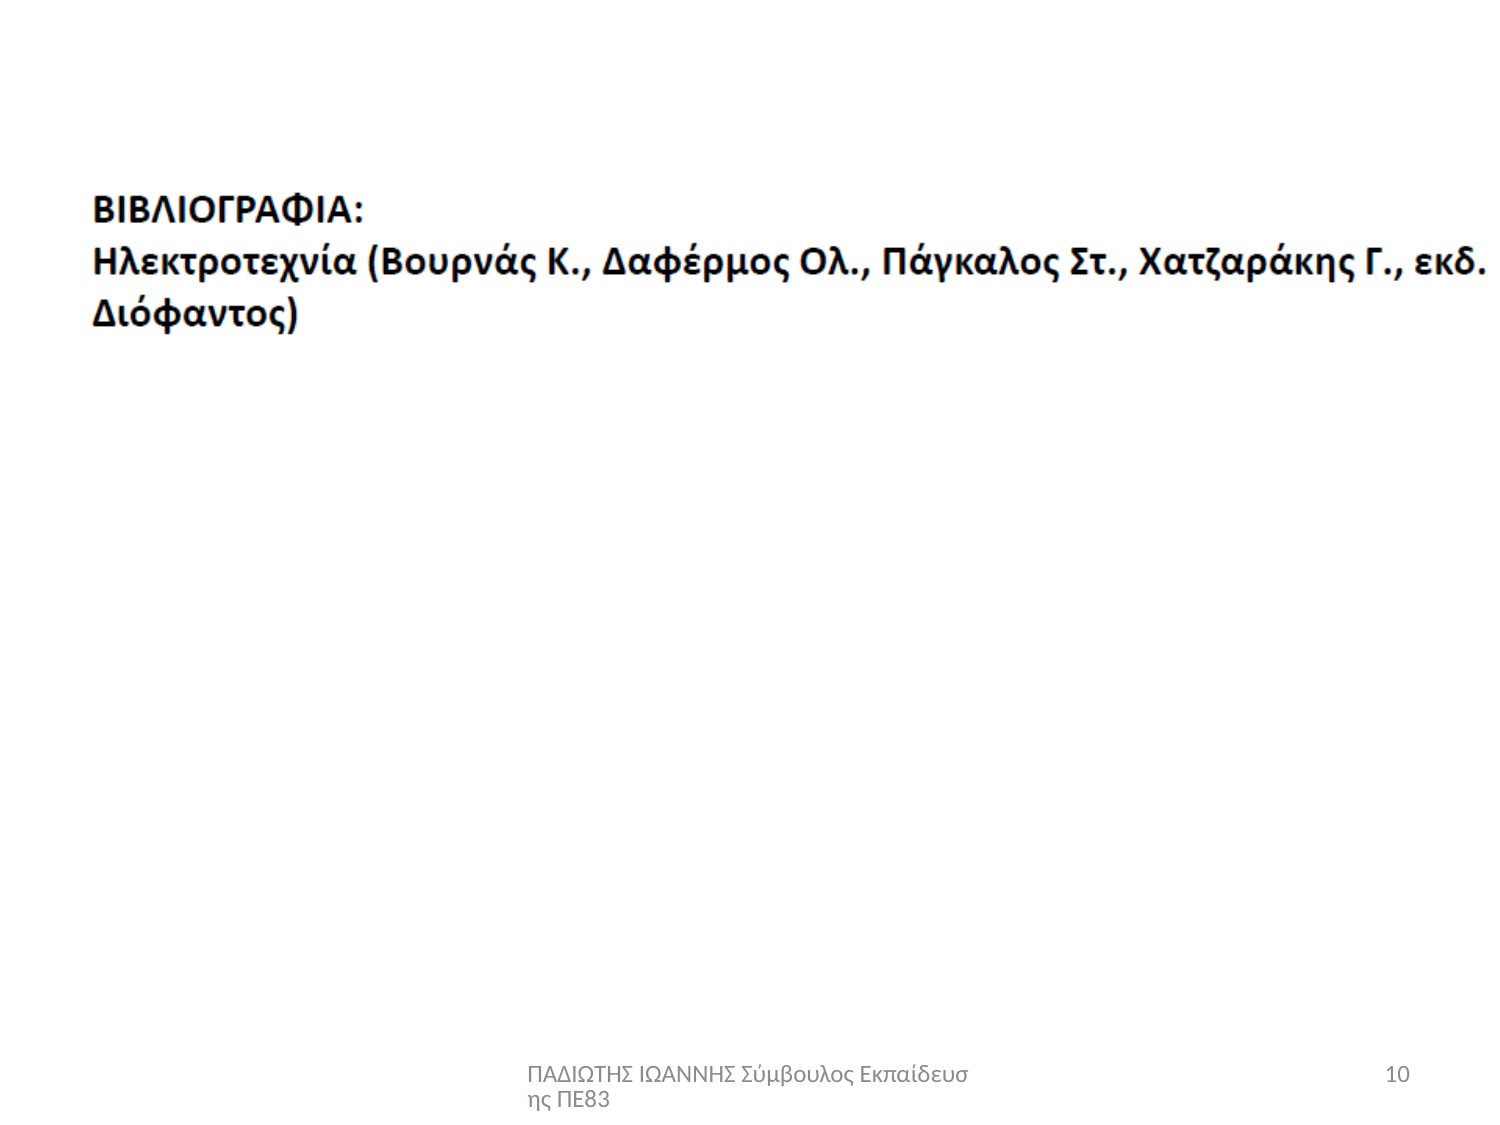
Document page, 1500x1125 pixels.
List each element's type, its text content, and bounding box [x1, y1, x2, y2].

picture [48, 160, 1500, 358]
footer ΠΑΔΙΩΤΗΣ ΙΩΑΝΝΗΣ Σύμβουλος Εκπαίδευσης ΠΕ83 [512, 1042, 988, 1103]
slide_number 10 [1074, 1042, 1425, 1103]
